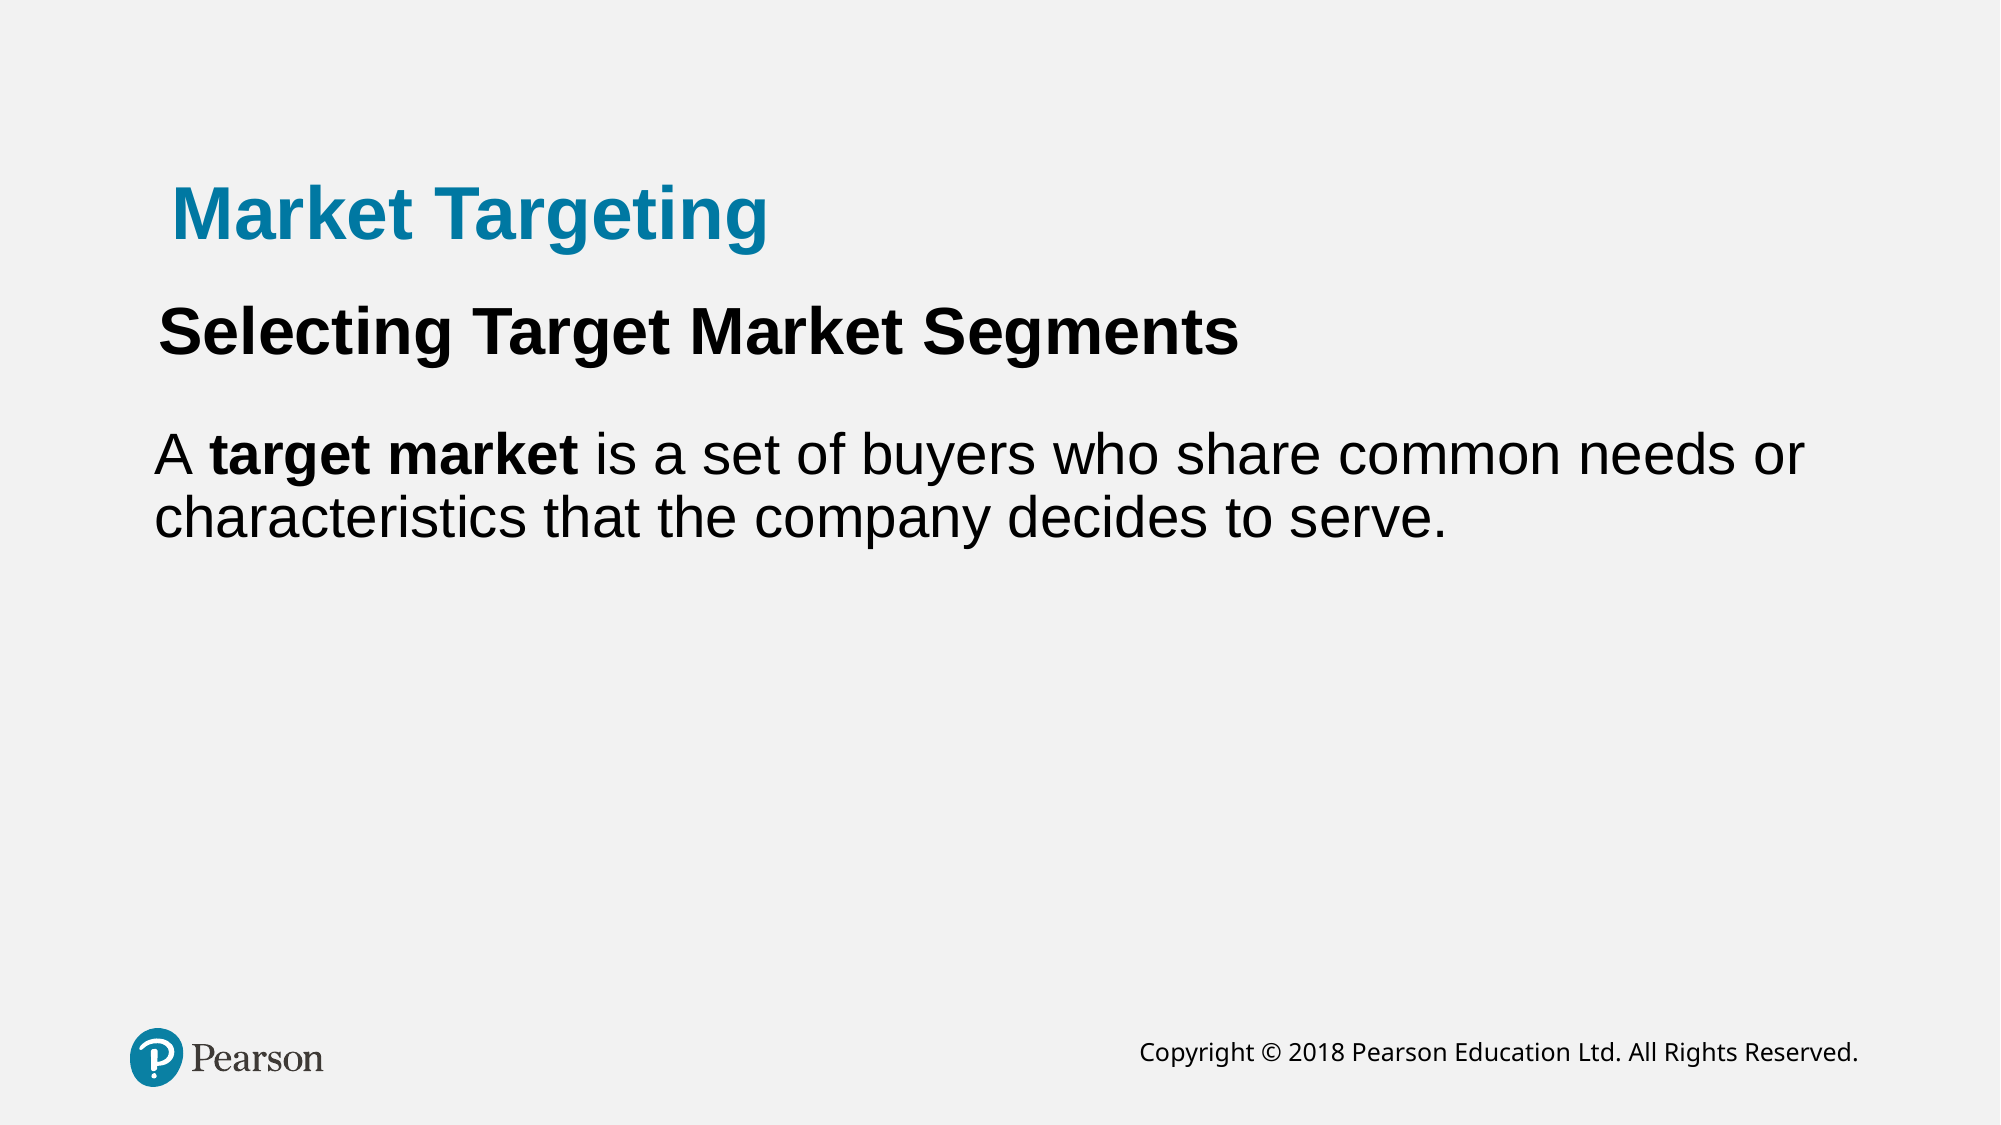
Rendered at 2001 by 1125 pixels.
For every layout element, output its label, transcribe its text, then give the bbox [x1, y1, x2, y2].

list A target market is a set of buyers who share common needs or characteristics that the company decides to serve. [139, 417, 1867, 697]
list Selecting Target Market Segments [136, 289, 1264, 440]
title Market Targeting [156, 156, 1895, 274]
